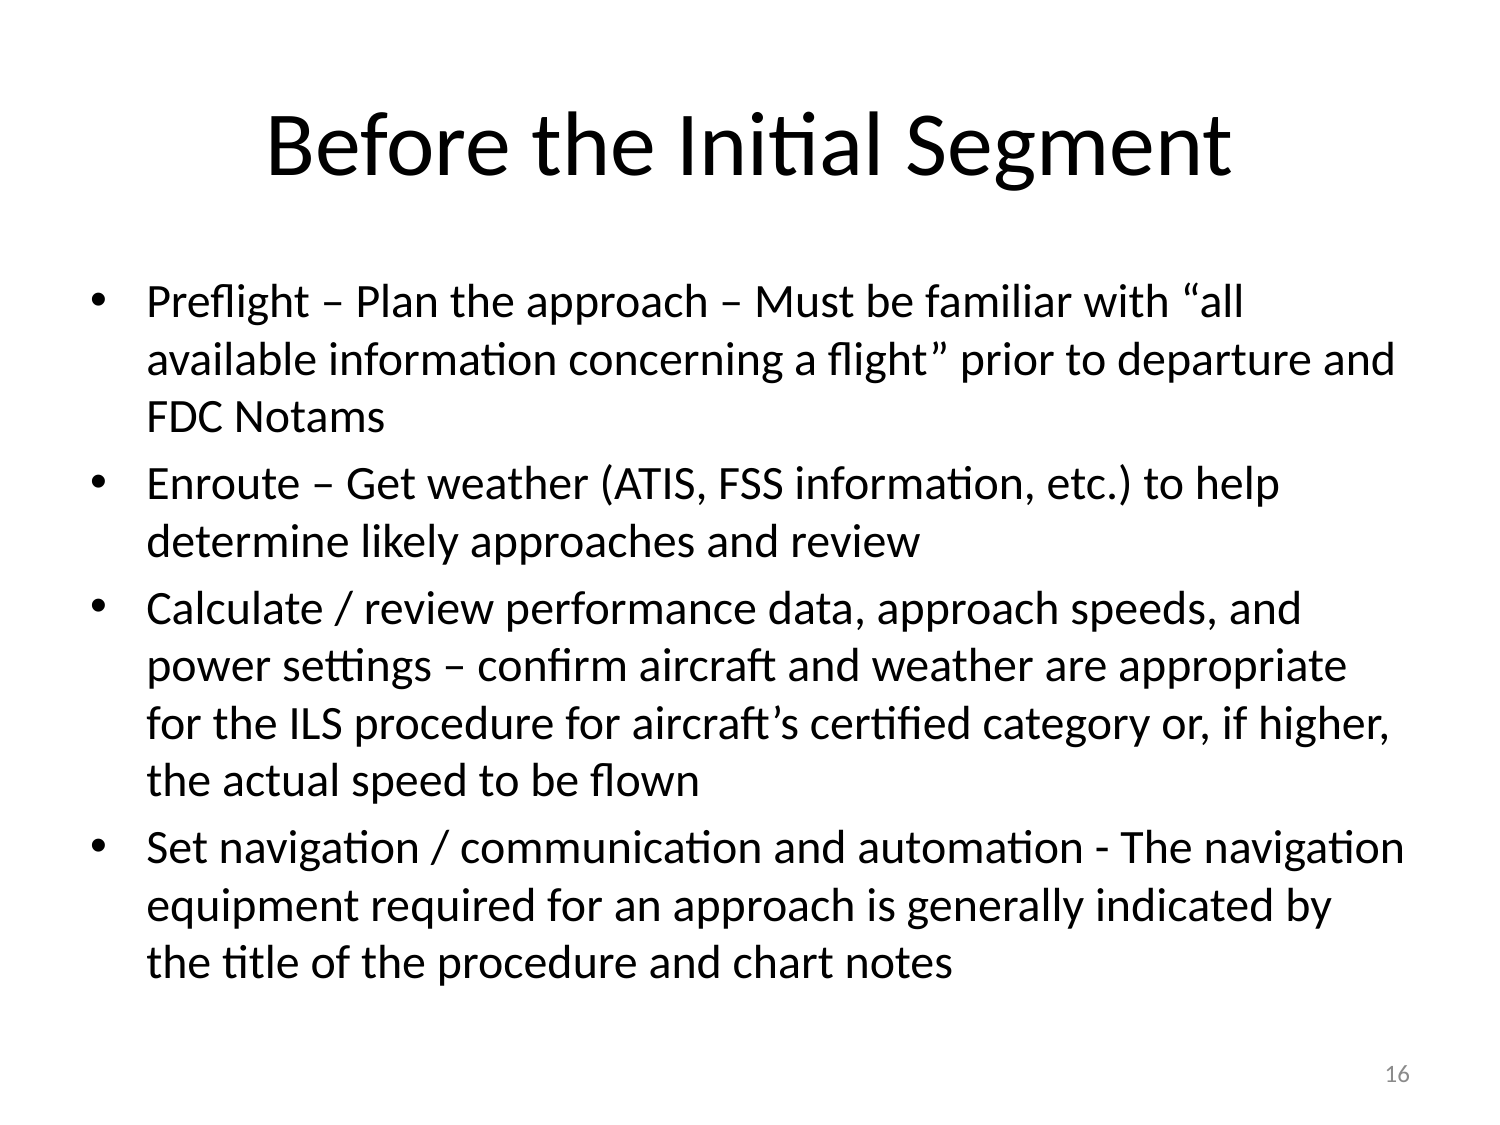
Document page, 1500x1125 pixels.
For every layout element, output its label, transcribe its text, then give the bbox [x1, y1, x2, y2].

list Preflight – Plan the approach – Must be familiar with “all available information concerning a flight” prior to departure and FDC Notams Enroute – Get weather (ATIS, FSS information, etc.) to help determine likely approaches and review Calculate / review performance data, approach speeds, and power settings – confirm aircraft and weather are appropriate for the ILS procedure for aircraft’s certified category or, if higher, the actual speed to be flown Set navigation / communication and automation - The navigation equipment required for an approach is generally indicated by the title of the procedure and chart notes [75, 262, 1425, 1005]
slide_number 16 [1074, 1042, 1425, 1103]
title Before the Initial Segment [75, 45, 1425, 233]
